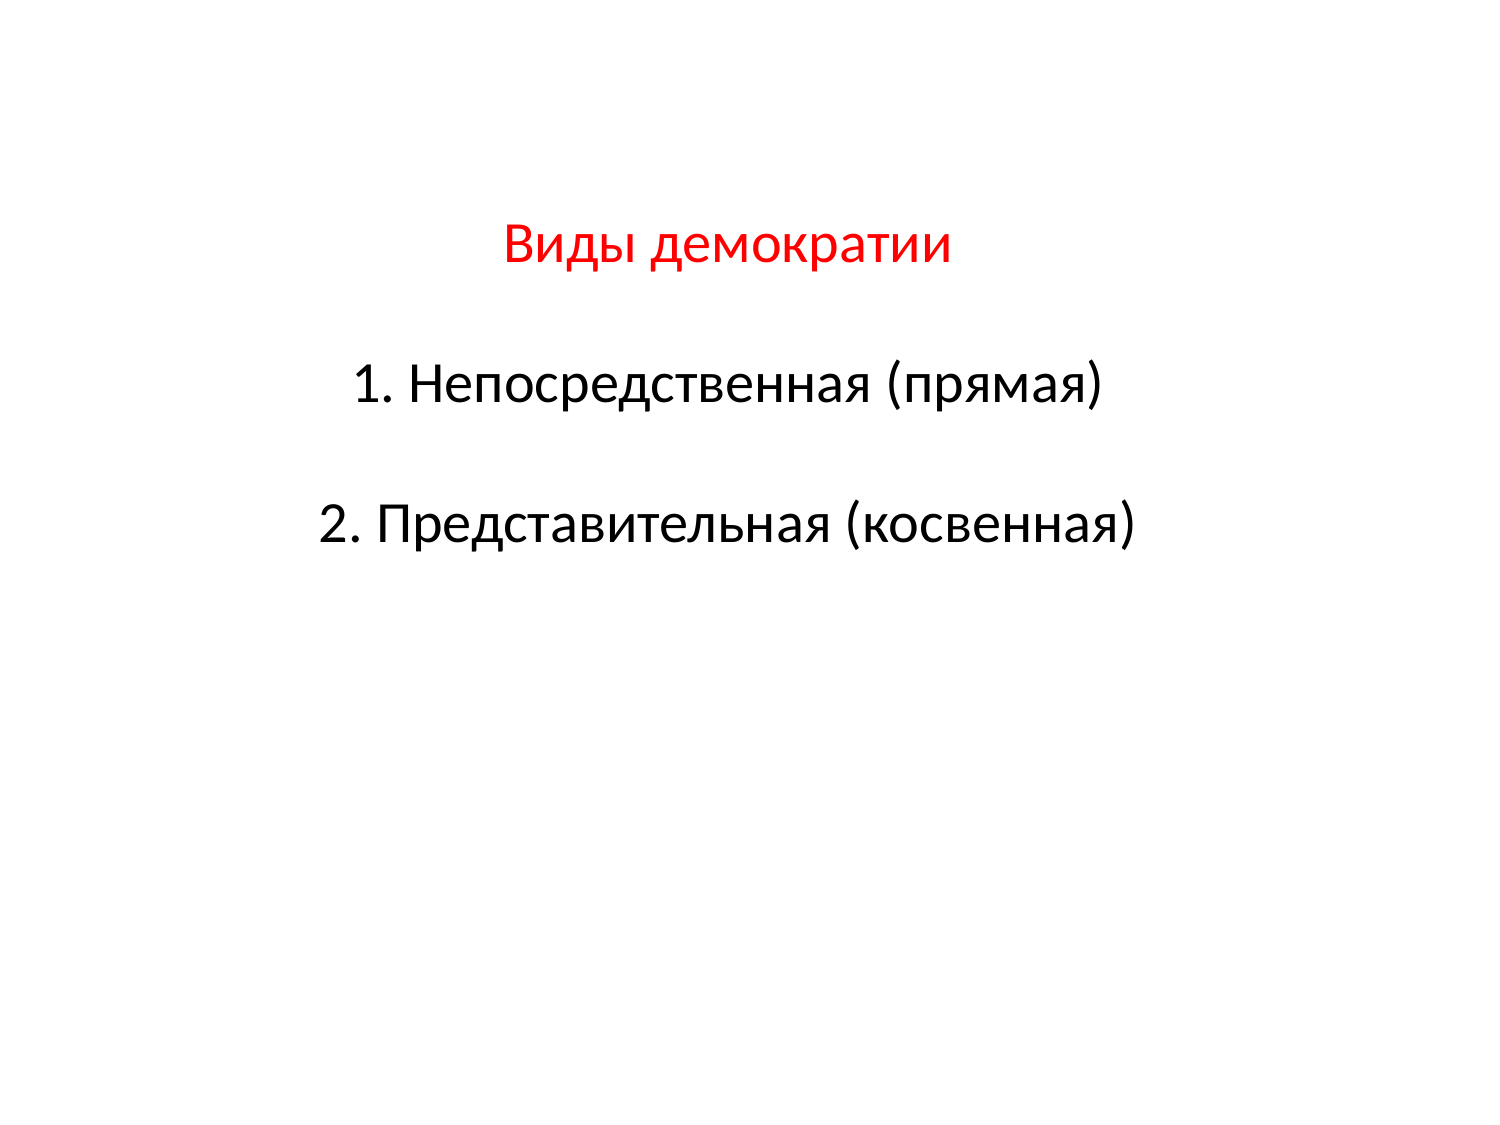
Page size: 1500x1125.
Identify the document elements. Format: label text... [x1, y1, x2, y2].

title Виды демократии 1. Непосредственная (прямая) 2. Представительная (косвенная) [30, 45, 1425, 714]
